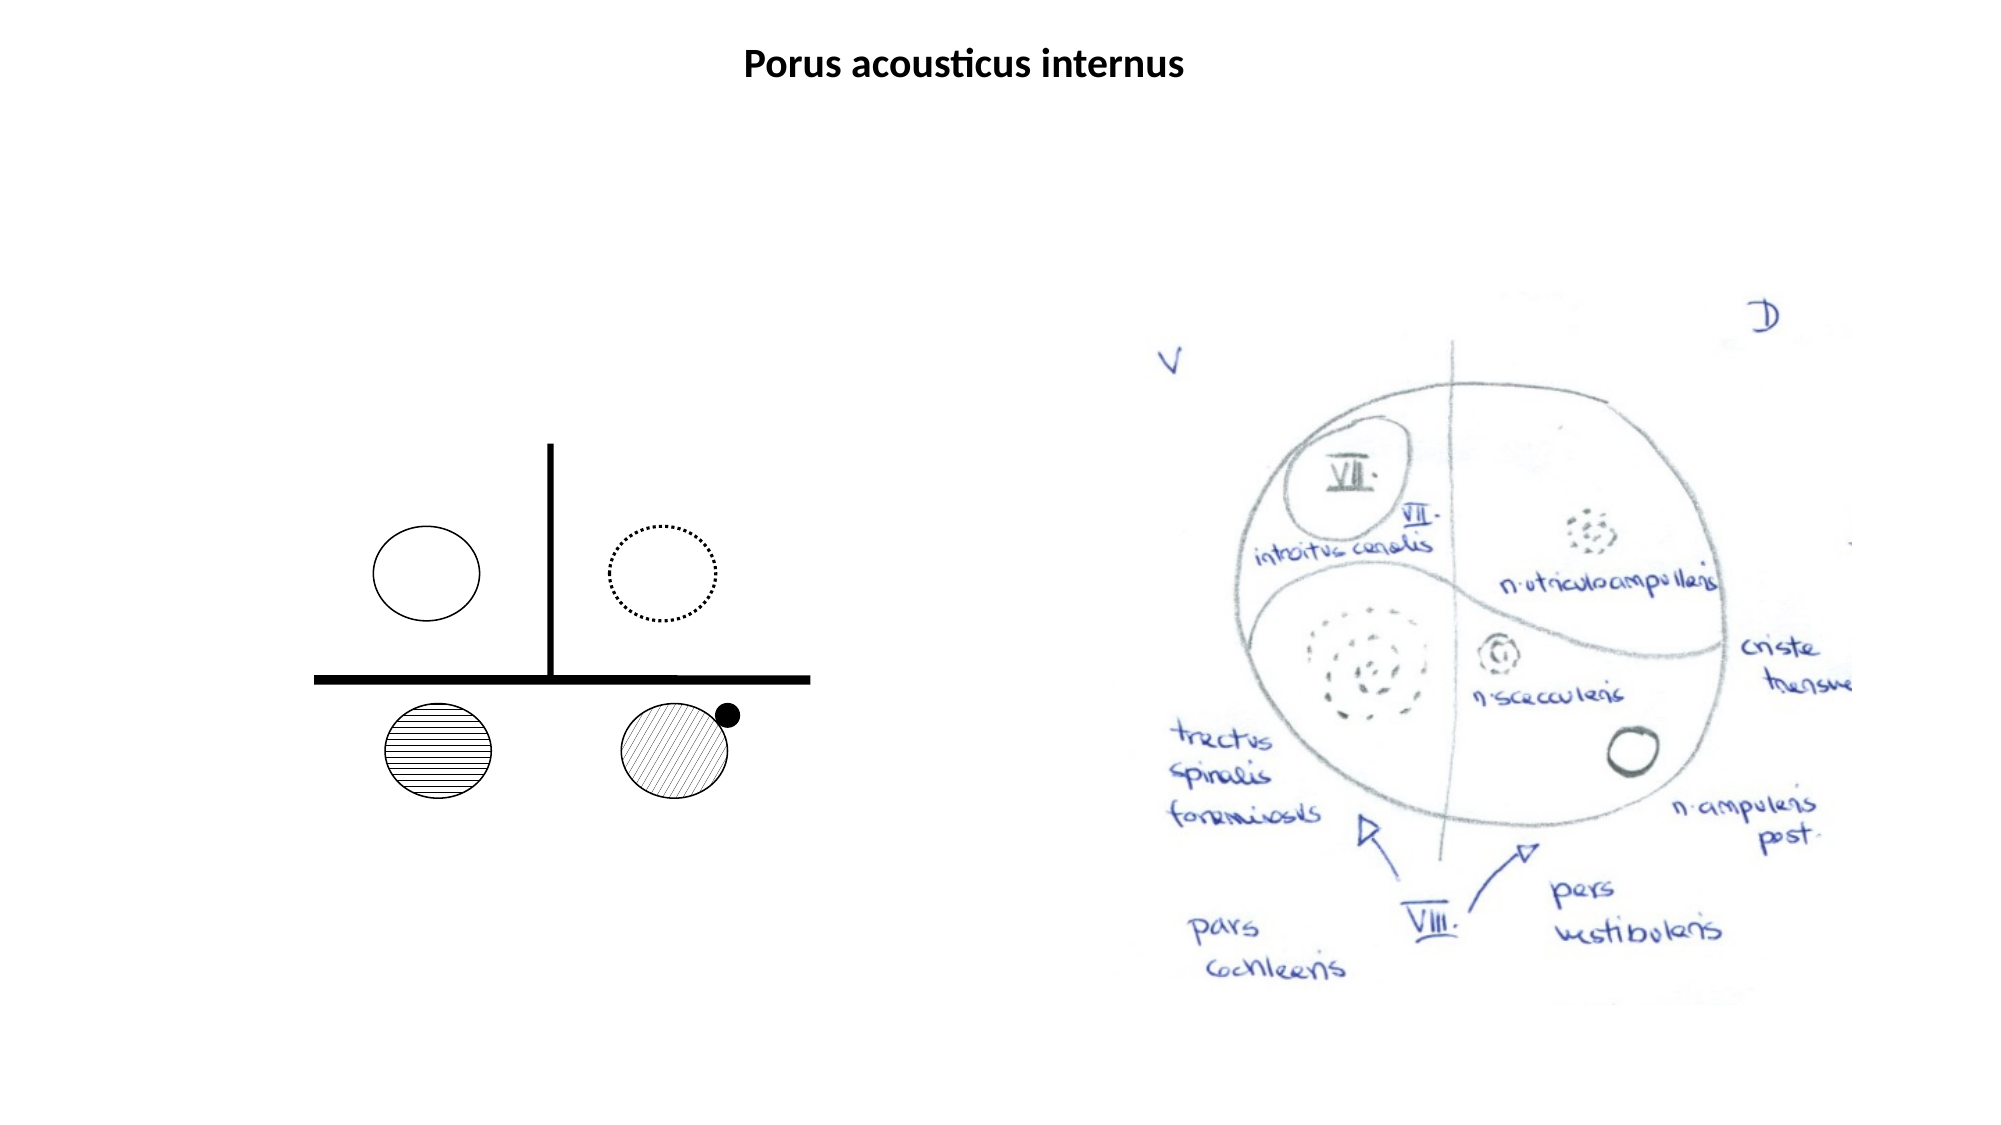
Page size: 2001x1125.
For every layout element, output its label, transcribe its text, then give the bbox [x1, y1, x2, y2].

text_box Porus acousticus internus [729, 28, 1200, 94]
text_box [385, 703, 492, 799]
text_box [621, 703, 728, 799]
text_box [715, 703, 740, 728]
text_box [373, 526, 480, 621]
picture [1096, 291, 1852, 1005]
text_box [609, 526, 716, 621]
